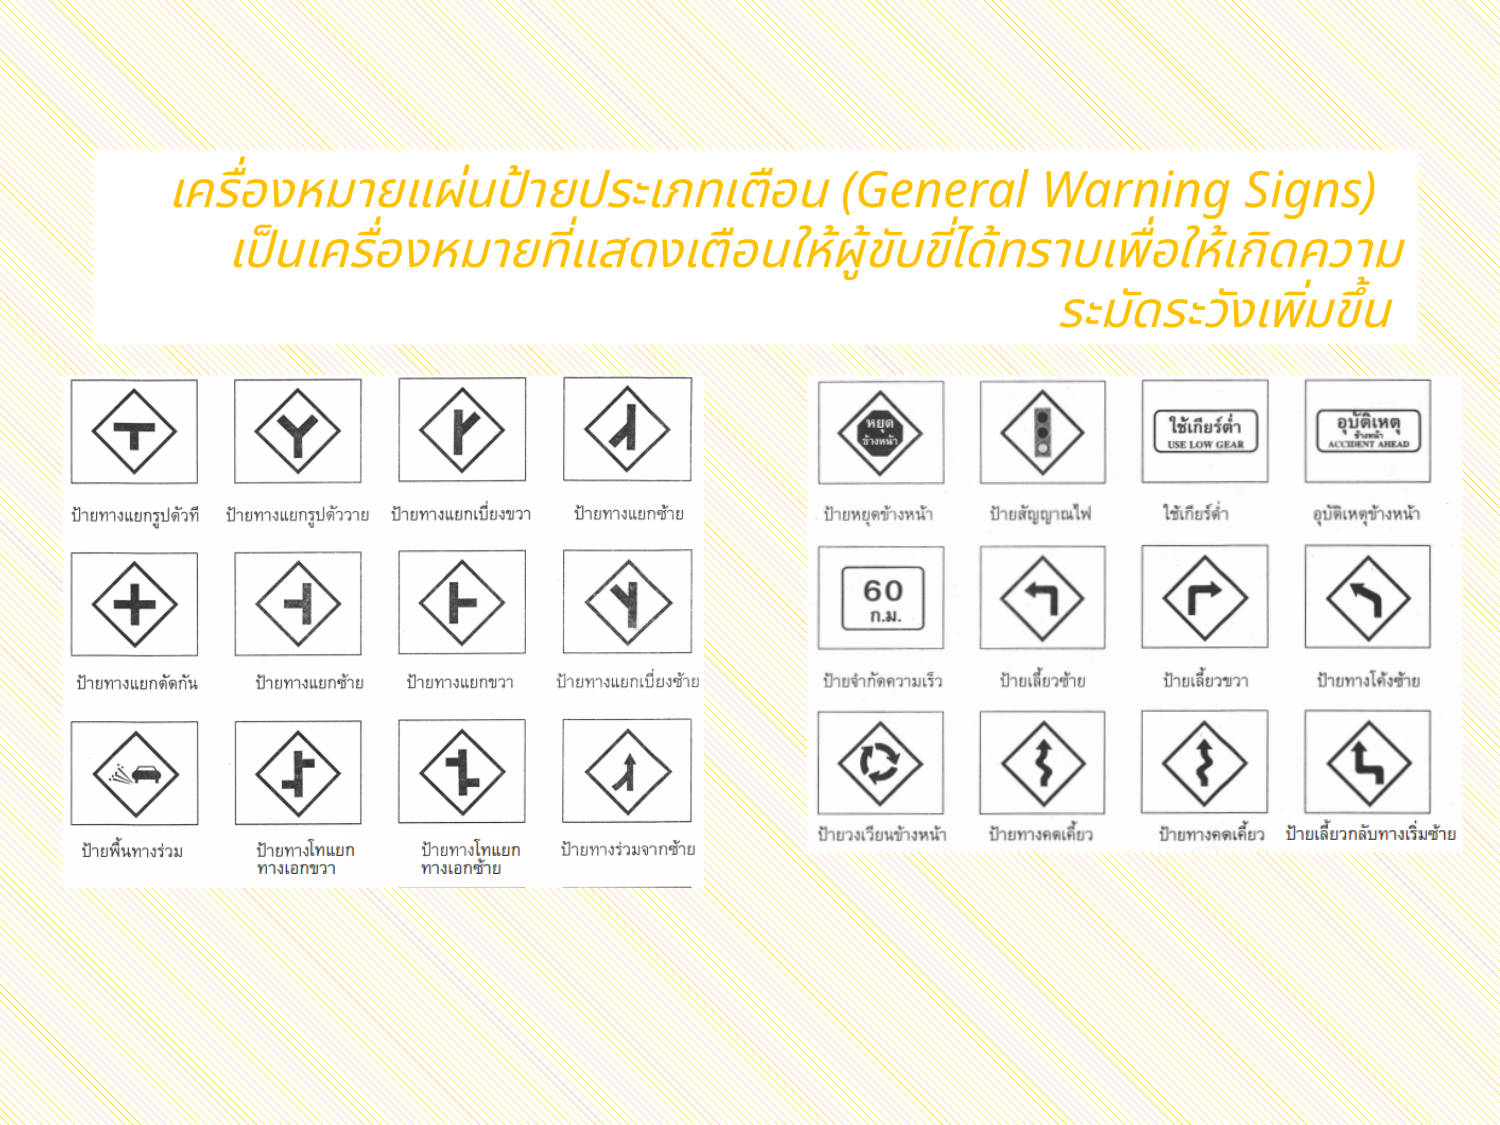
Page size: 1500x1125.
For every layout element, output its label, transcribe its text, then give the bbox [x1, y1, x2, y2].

picture [62, 374, 704, 888]
picture [806, 374, 1463, 852]
text_box เครื่องหมายแผ่นป้ายประเภทเตือน (General Warning Signs) เป็นเครื่องหมายที่แสดงเตือนให้ผู้ขับขี่ได้ทราบเพื่อให้เกิดความระมัดระวังเพิ่มขึ้น [93, 149, 1419, 345]
